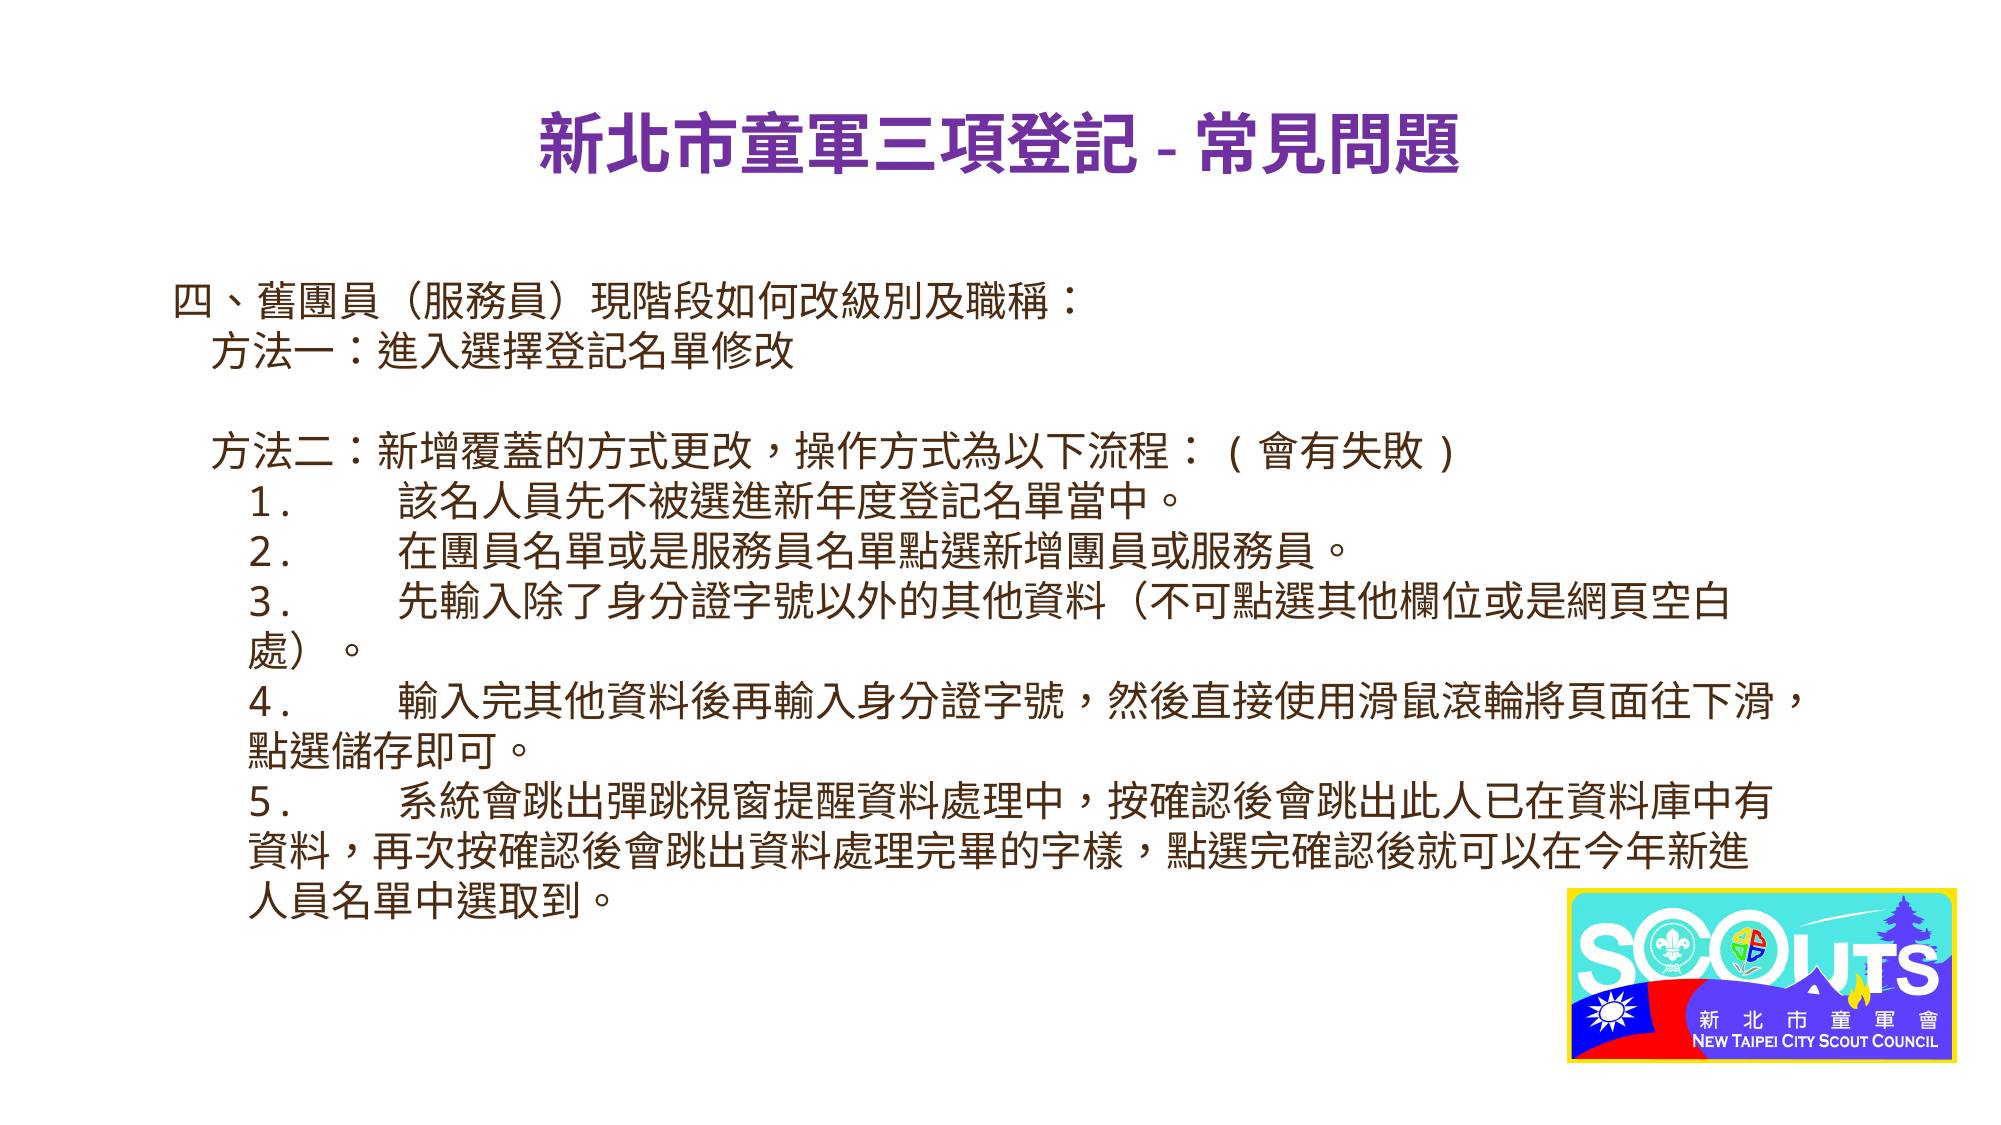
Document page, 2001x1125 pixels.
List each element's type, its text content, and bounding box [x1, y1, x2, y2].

picture [1567, 888, 1957, 1063]
text_box 四、舊團員（服務員）現階段如何改級別及職稱： 方法一：進入選擇登記名單修改 方法二：新增覆蓋的方式更改，操作方式為以下流程：(會有失敗) 1. 該名人員先不被選進新年度登記名單當中。 2. 在團員名單或是服務員名單點選新增團員或服務員。 3. 先輸入除了身分證字號以外的其他資料（不可點選其他欄位或是網頁空白處）。 4. 輸入完其他資料後再輸入身分證字號，然後直接使用滑鼠滾輪將頁面往下滑，點選儲存即可。 5. 系統會跳出彈跳視窗提醒資料處理中，按確認後會跳出此人已在資料庫中有資料，再次按確認後會跳出資料處理完畢的字樣，點選完確認後就可以在今年新進人員名單中選取到。 [157, 267, 1795, 932]
text_box 新北市童軍三項登記-常見問題 [80, 27, 1919, 267]
